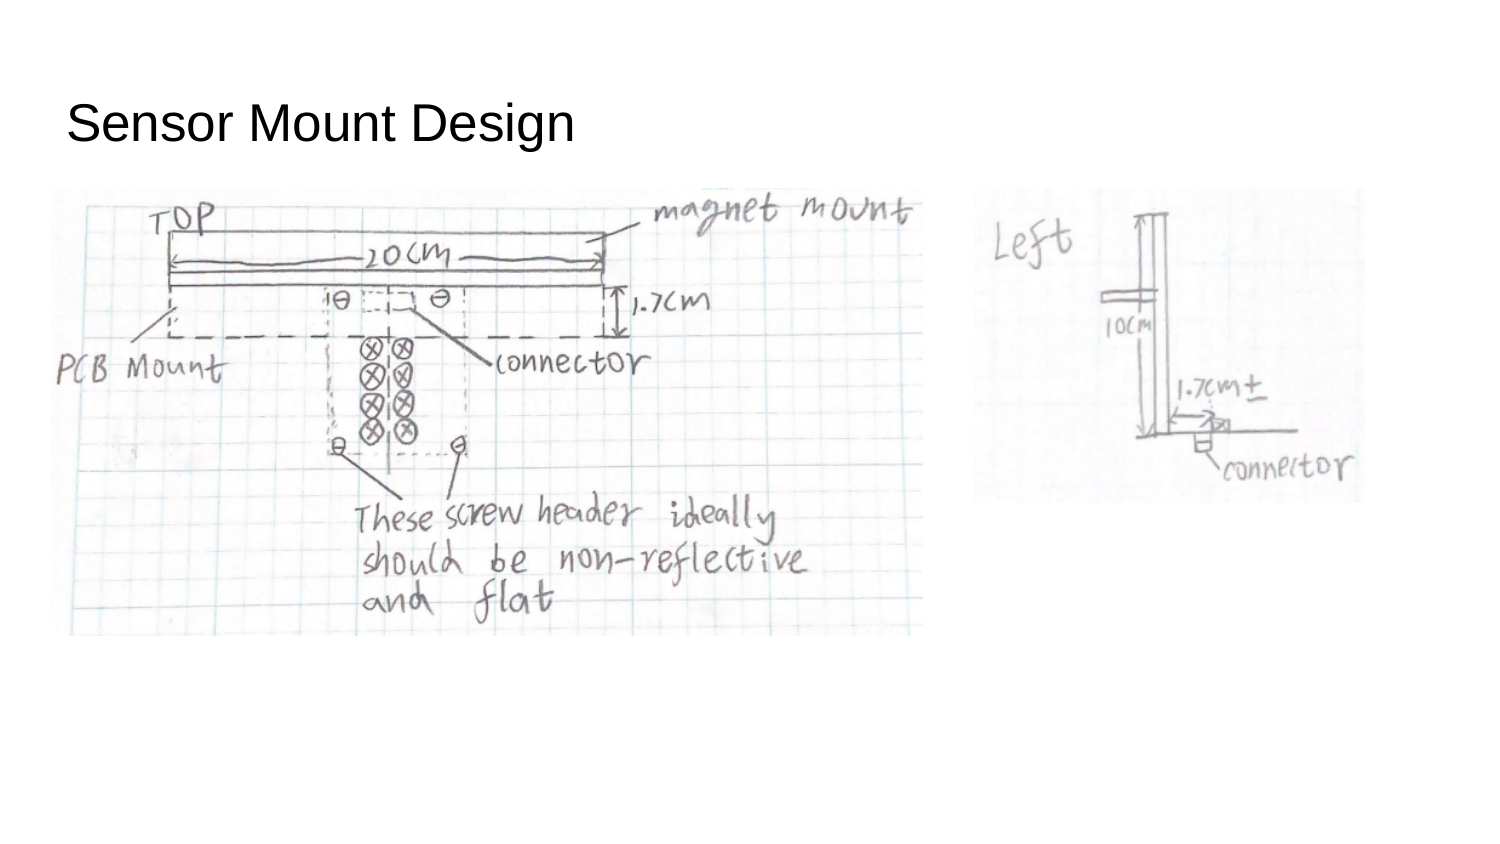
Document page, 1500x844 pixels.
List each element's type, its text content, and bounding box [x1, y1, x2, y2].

picture [974, 188, 1366, 504]
picture [50, 188, 923, 636]
title Sensor Mount Design [51, 72, 1449, 167]
